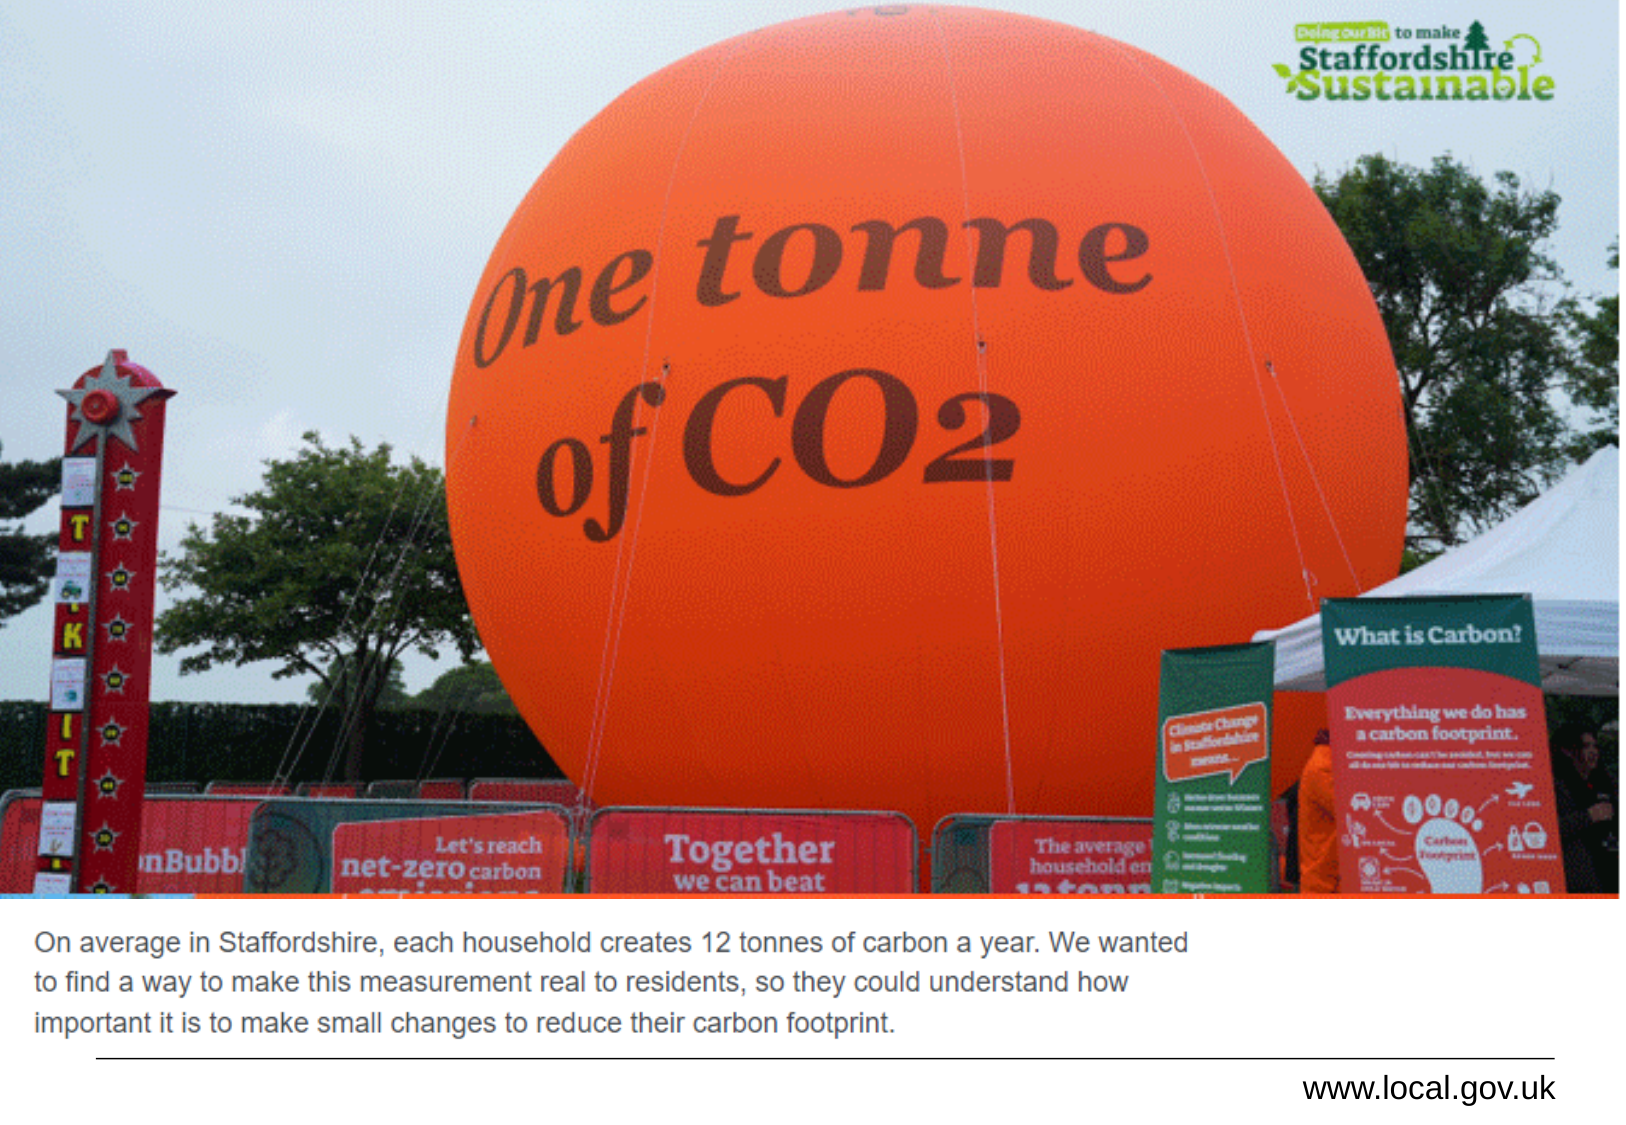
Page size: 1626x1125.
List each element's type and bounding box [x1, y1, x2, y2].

picture [0, 0, 1625, 899]
picture [20, 924, 1198, 1047]
